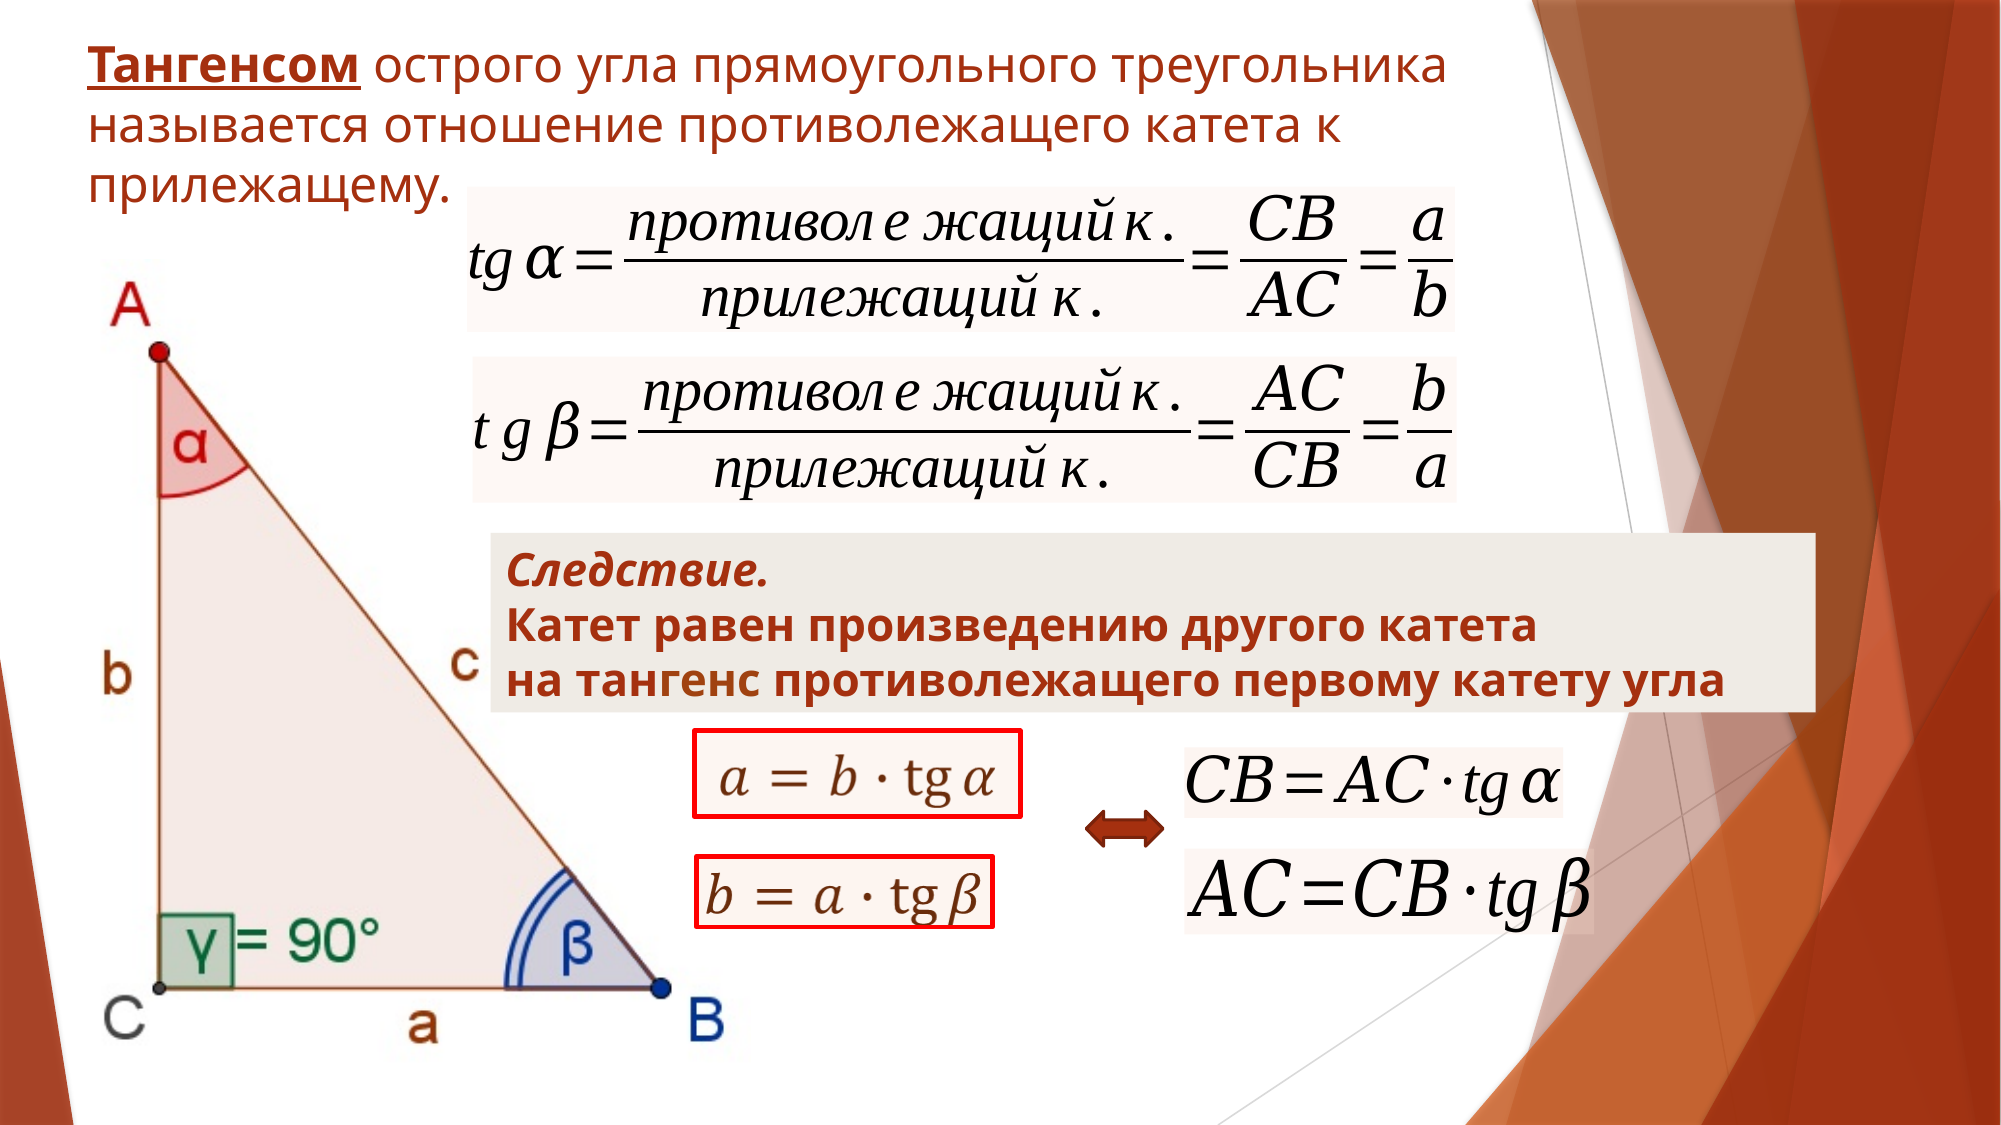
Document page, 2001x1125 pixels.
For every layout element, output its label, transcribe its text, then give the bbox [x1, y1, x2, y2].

text_box [756, 730, 1021, 817]
text_box [756, 856, 993, 927]
title Тангенсом острого угла прямоугольного треугольника называется отношение противолежащего катета к прилежащему. [72, 24, 1483, 242]
text_box Следствие. Катет равен произведению другого катета на тангенс противолежащего первому катету угла [756, 532, 1816, 713]
text_box [1085, 809, 1165, 848]
picture [71, 259, 751, 1064]
